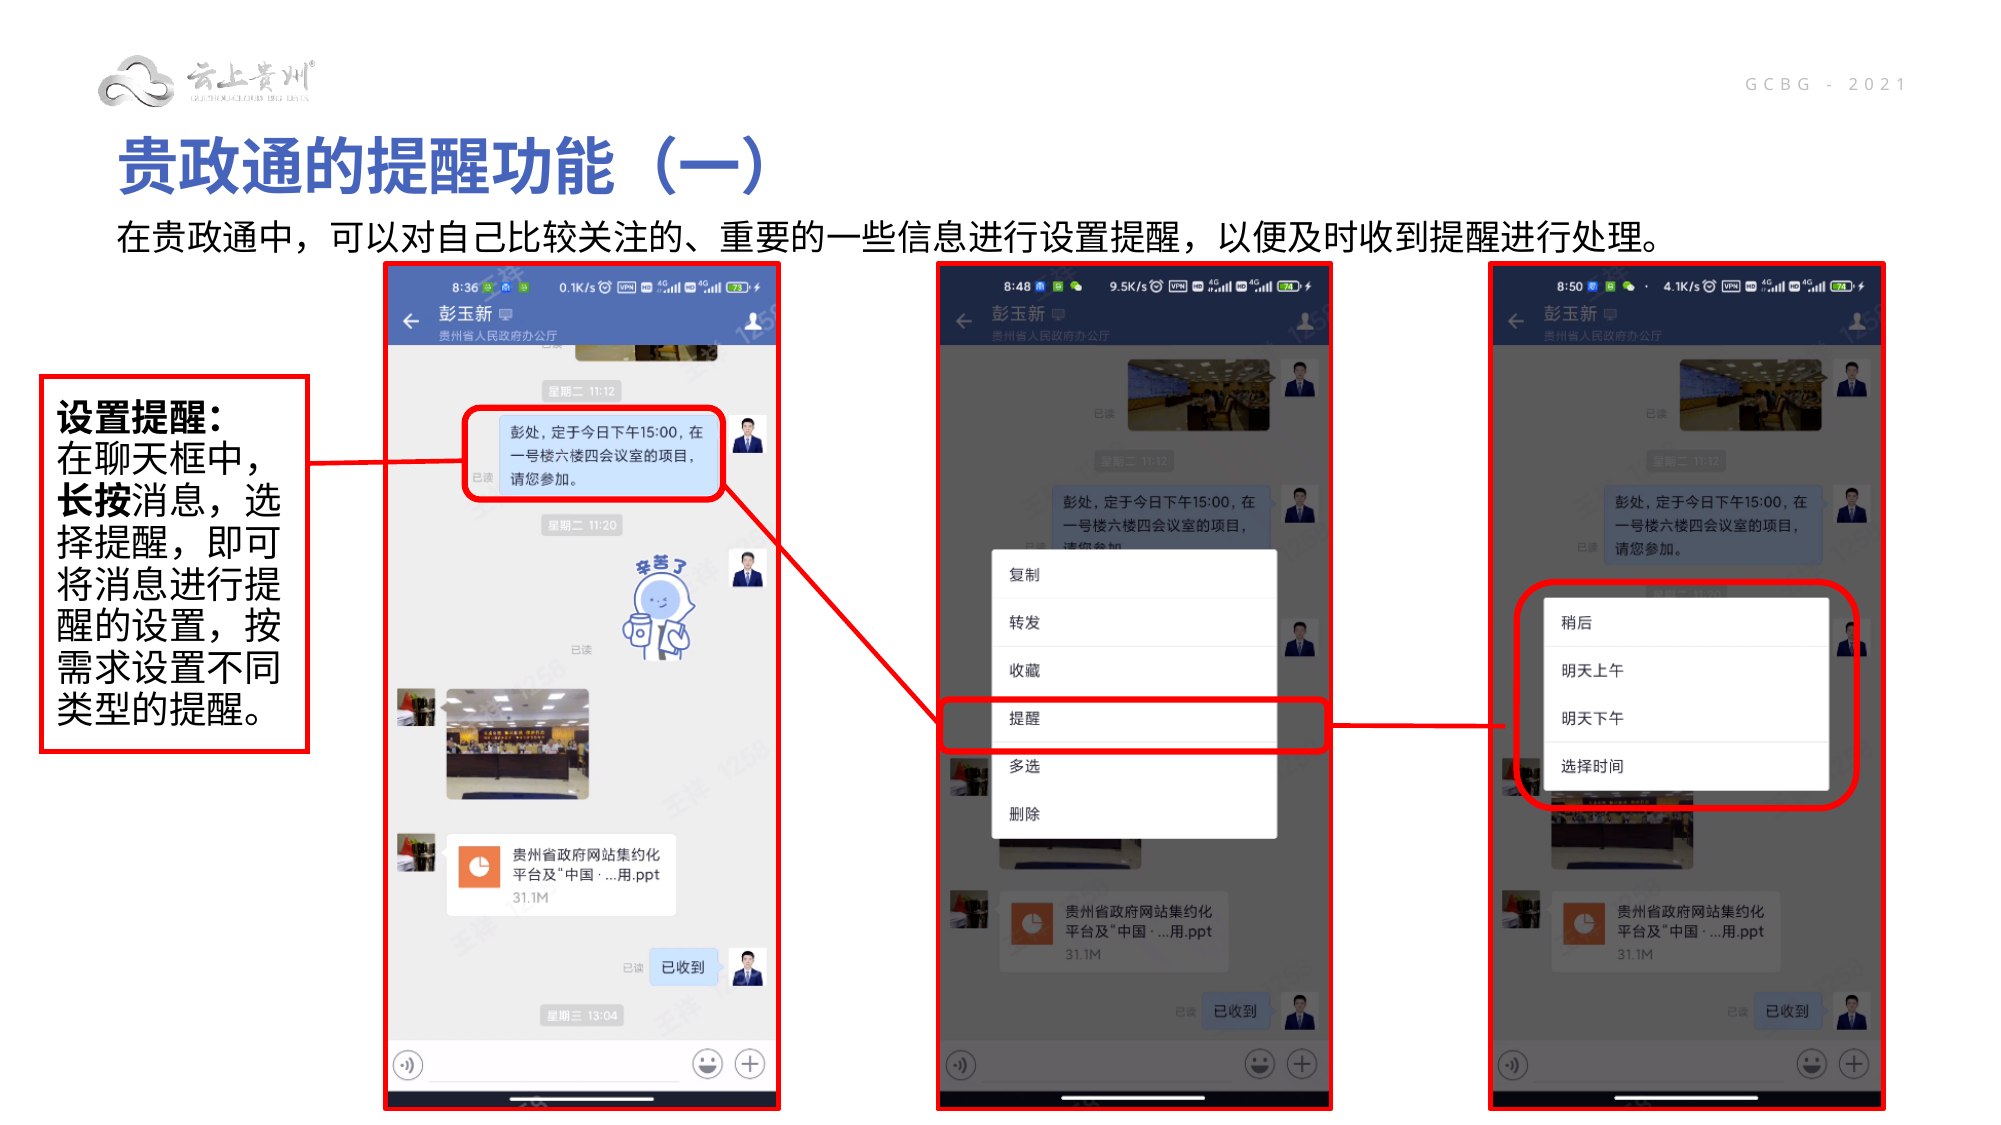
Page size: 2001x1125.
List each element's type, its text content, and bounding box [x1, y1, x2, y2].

picture [98, 55, 315, 107]
picture [1492, 266, 1881, 1107]
text_box 在贵政通中，可以对自己比较关注的、重要的一些信息进行设置提醒，以便及时收到提醒进行处理。 [101, 198, 1904, 266]
text_box 设置提醒： 在聊天框中，长按消息，选择提醒，即可将消息进行提醒的设置，按需求设置不同类型的提醒。 [41, 375, 387, 752]
picture [940, 266, 1329, 1107]
text_box 贵政通的提醒功能（一） [101, 119, 990, 198]
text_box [723, 483, 941, 726]
picture [387, 266, 777, 1107]
